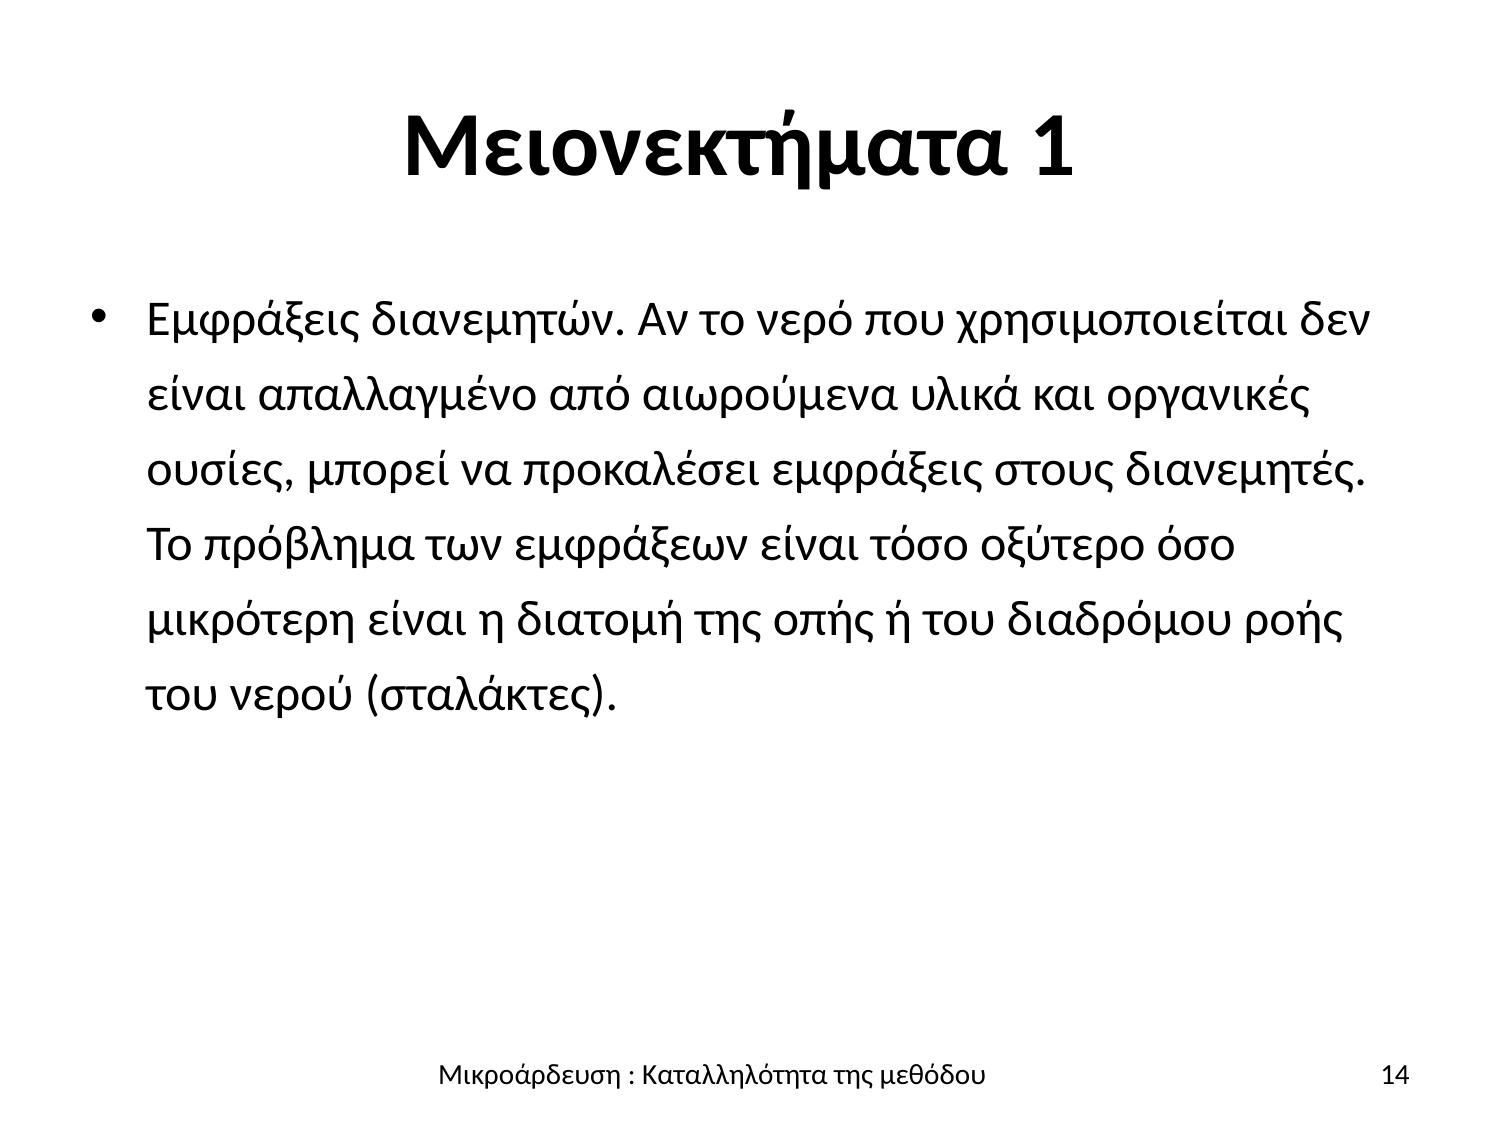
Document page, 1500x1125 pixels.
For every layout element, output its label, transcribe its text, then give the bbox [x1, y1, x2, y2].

list Εμφράξεις διανεμητών. Αν το νερό που χρησιμοποιείται δεν είναι απαλλαγμένο από αιωρούμενα υλικά και οργανικές ουσίες, μπορεί να προκαλέσει εμφράξεις στους διανεμητές. Το πρόβλημα των εμφράξεων είναι τόσο οξύτερο όσο μικρότερη είναι η διατομή της οπής ή του διαδρόμου ροής του νερού (σταλάκτες). [75, 262, 1425, 1005]
slide_number 14 [1074, 1042, 1425, 1103]
title Μειονεκτήματα 1 [75, 45, 1425, 233]
